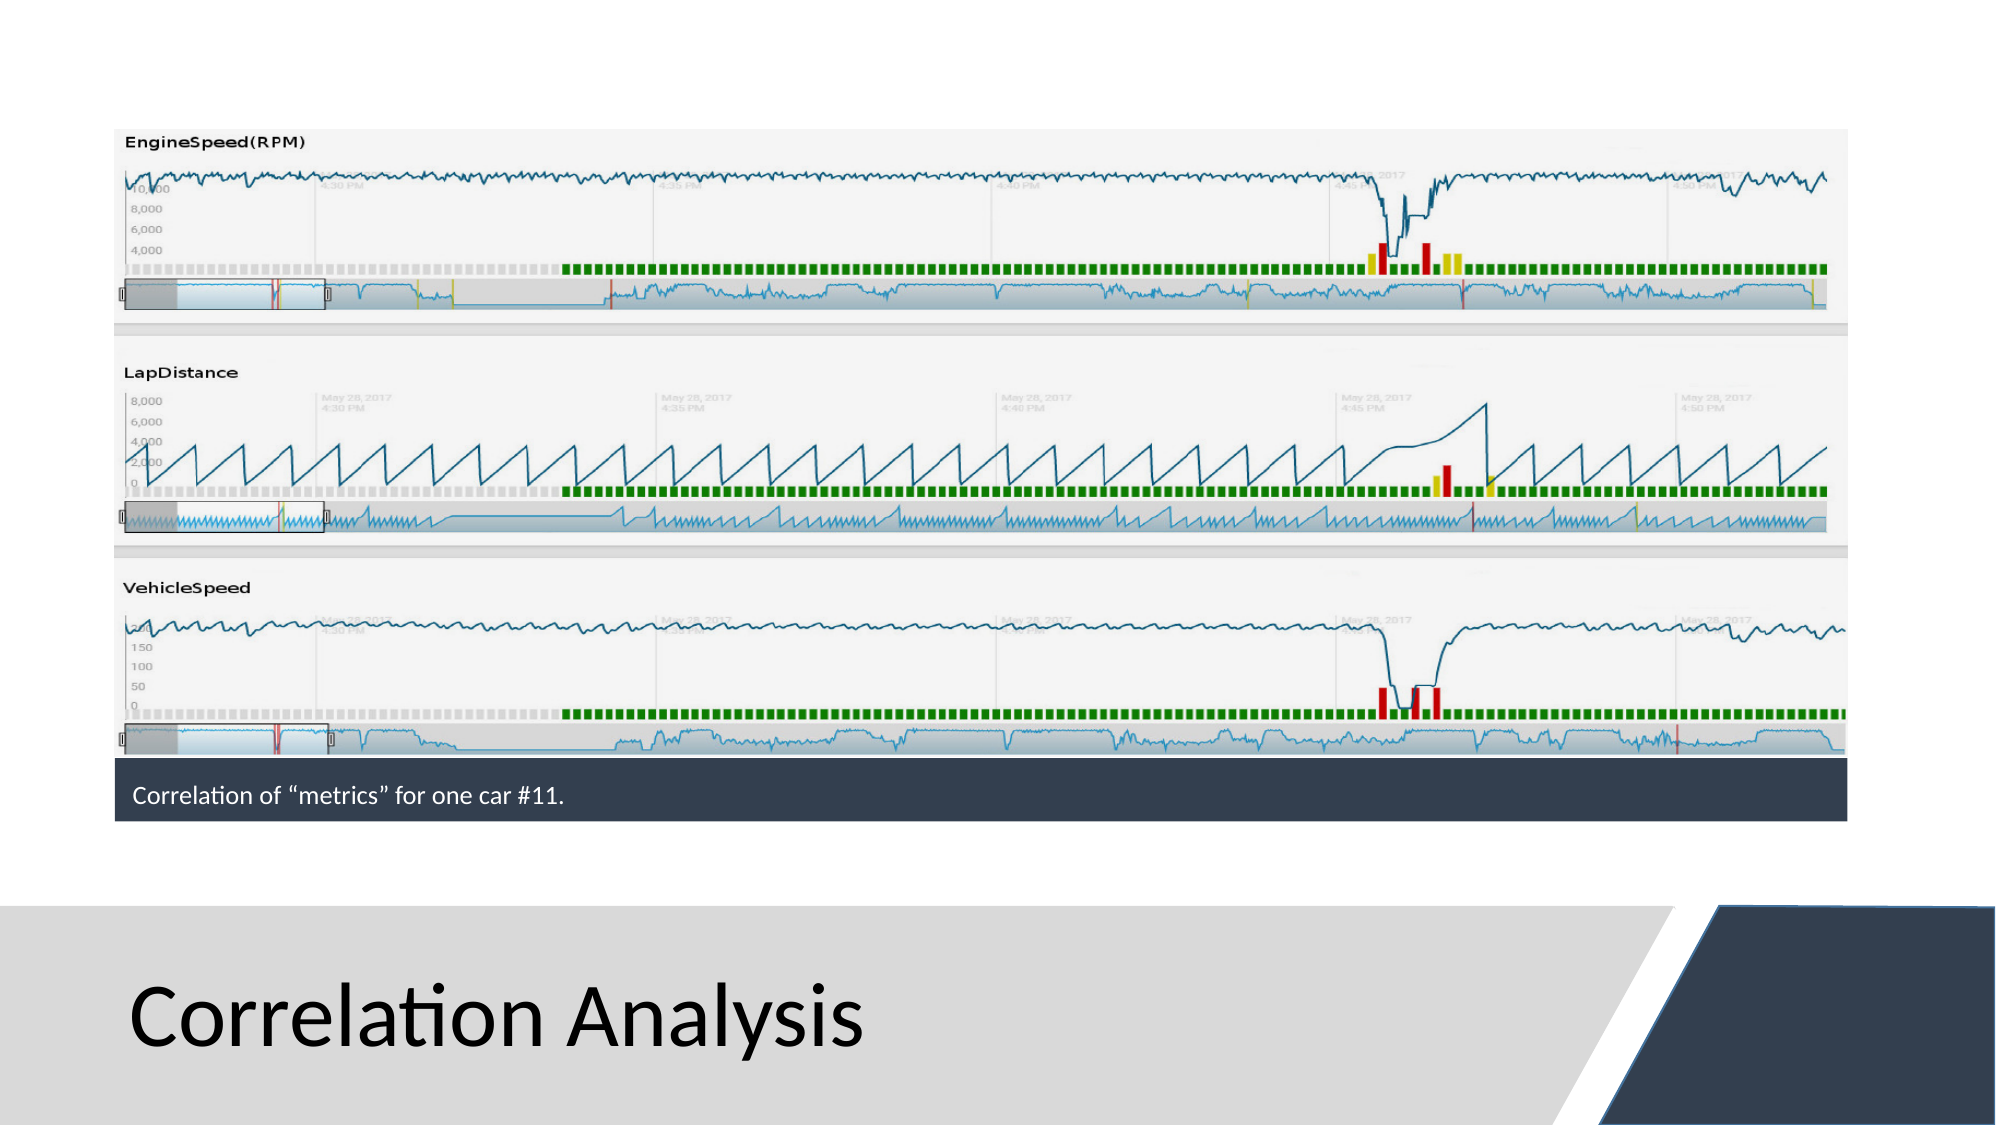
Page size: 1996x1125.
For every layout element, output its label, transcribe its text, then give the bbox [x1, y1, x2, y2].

title Correlation Analysis [114, 908, 1559, 1125]
text_box Correlation of “metrics” for one car #11. [117, 761, 718, 822]
picture [114, 129, 1848, 757]
text_box [114, 757, 1848, 822]
